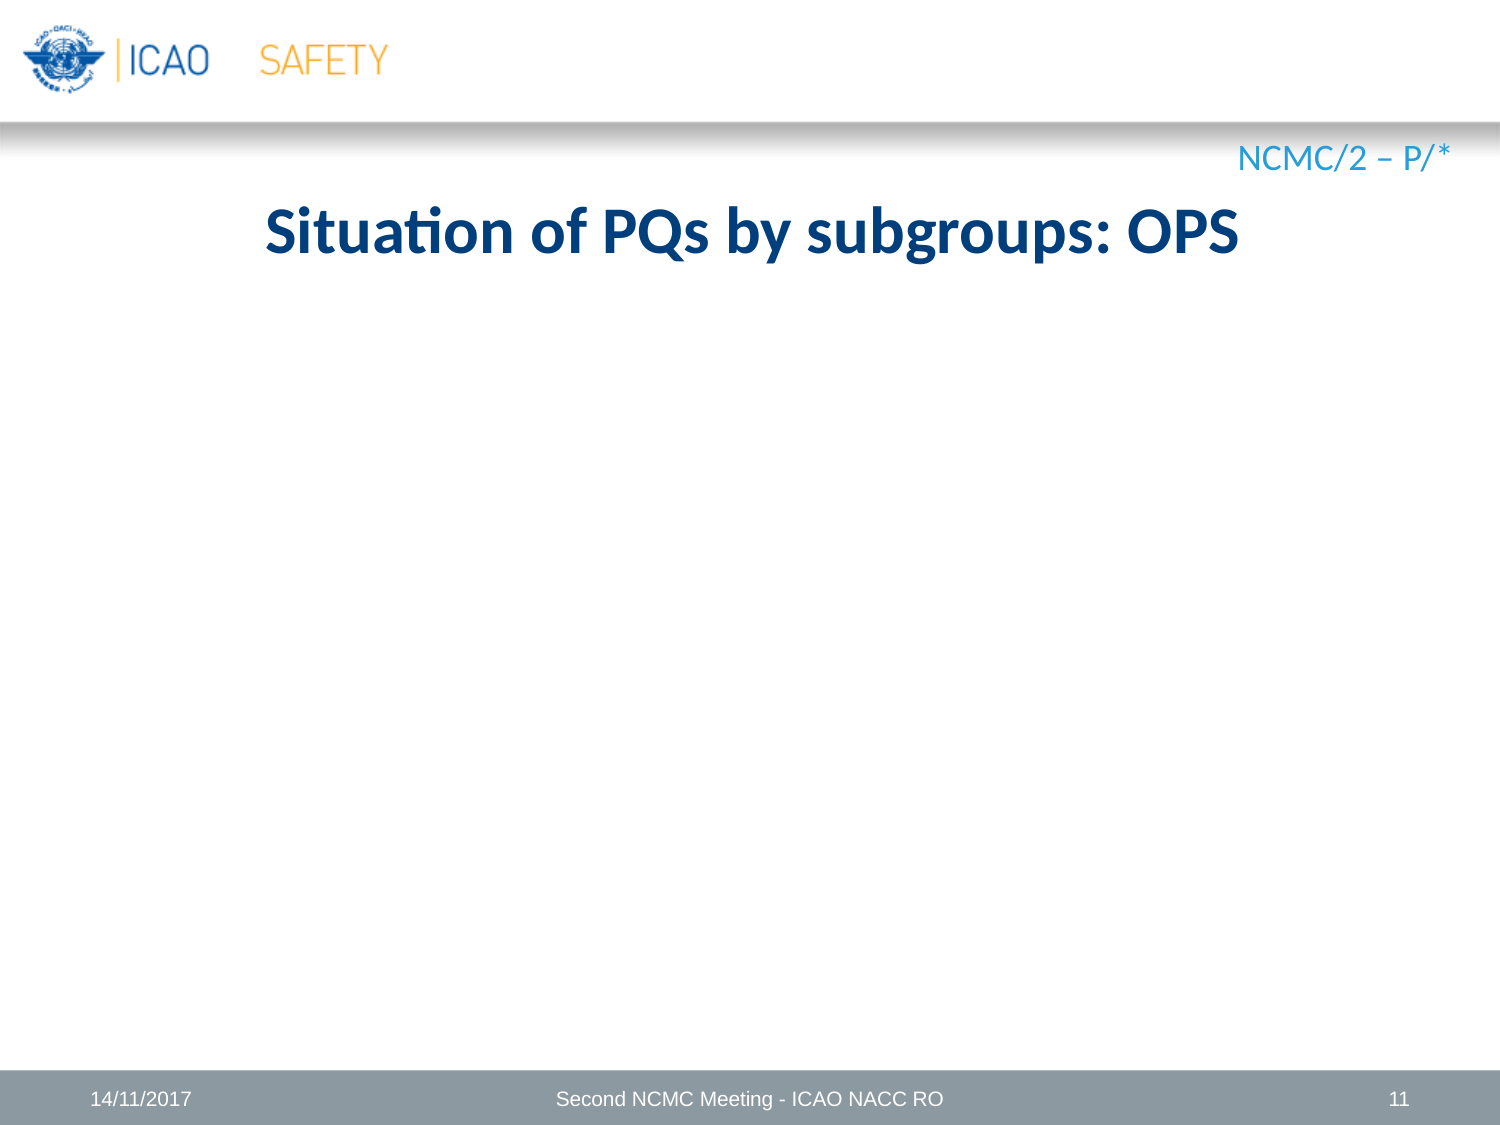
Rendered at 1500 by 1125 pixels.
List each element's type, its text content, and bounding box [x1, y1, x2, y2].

picture [0, 0, 1500, 162]
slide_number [75, 1070, 425, 1125]
text_box NCMC/2 – P/* [1222, 125, 1469, 186]
slide_number 11 [1074, 1070, 1425, 1125]
footer Second NCMC Meeting - ICAO NACC RO [512, 1070, 988, 1125]
text_box Situation of PQs by subgroups: OPS [2, 179, 1500, 275]
